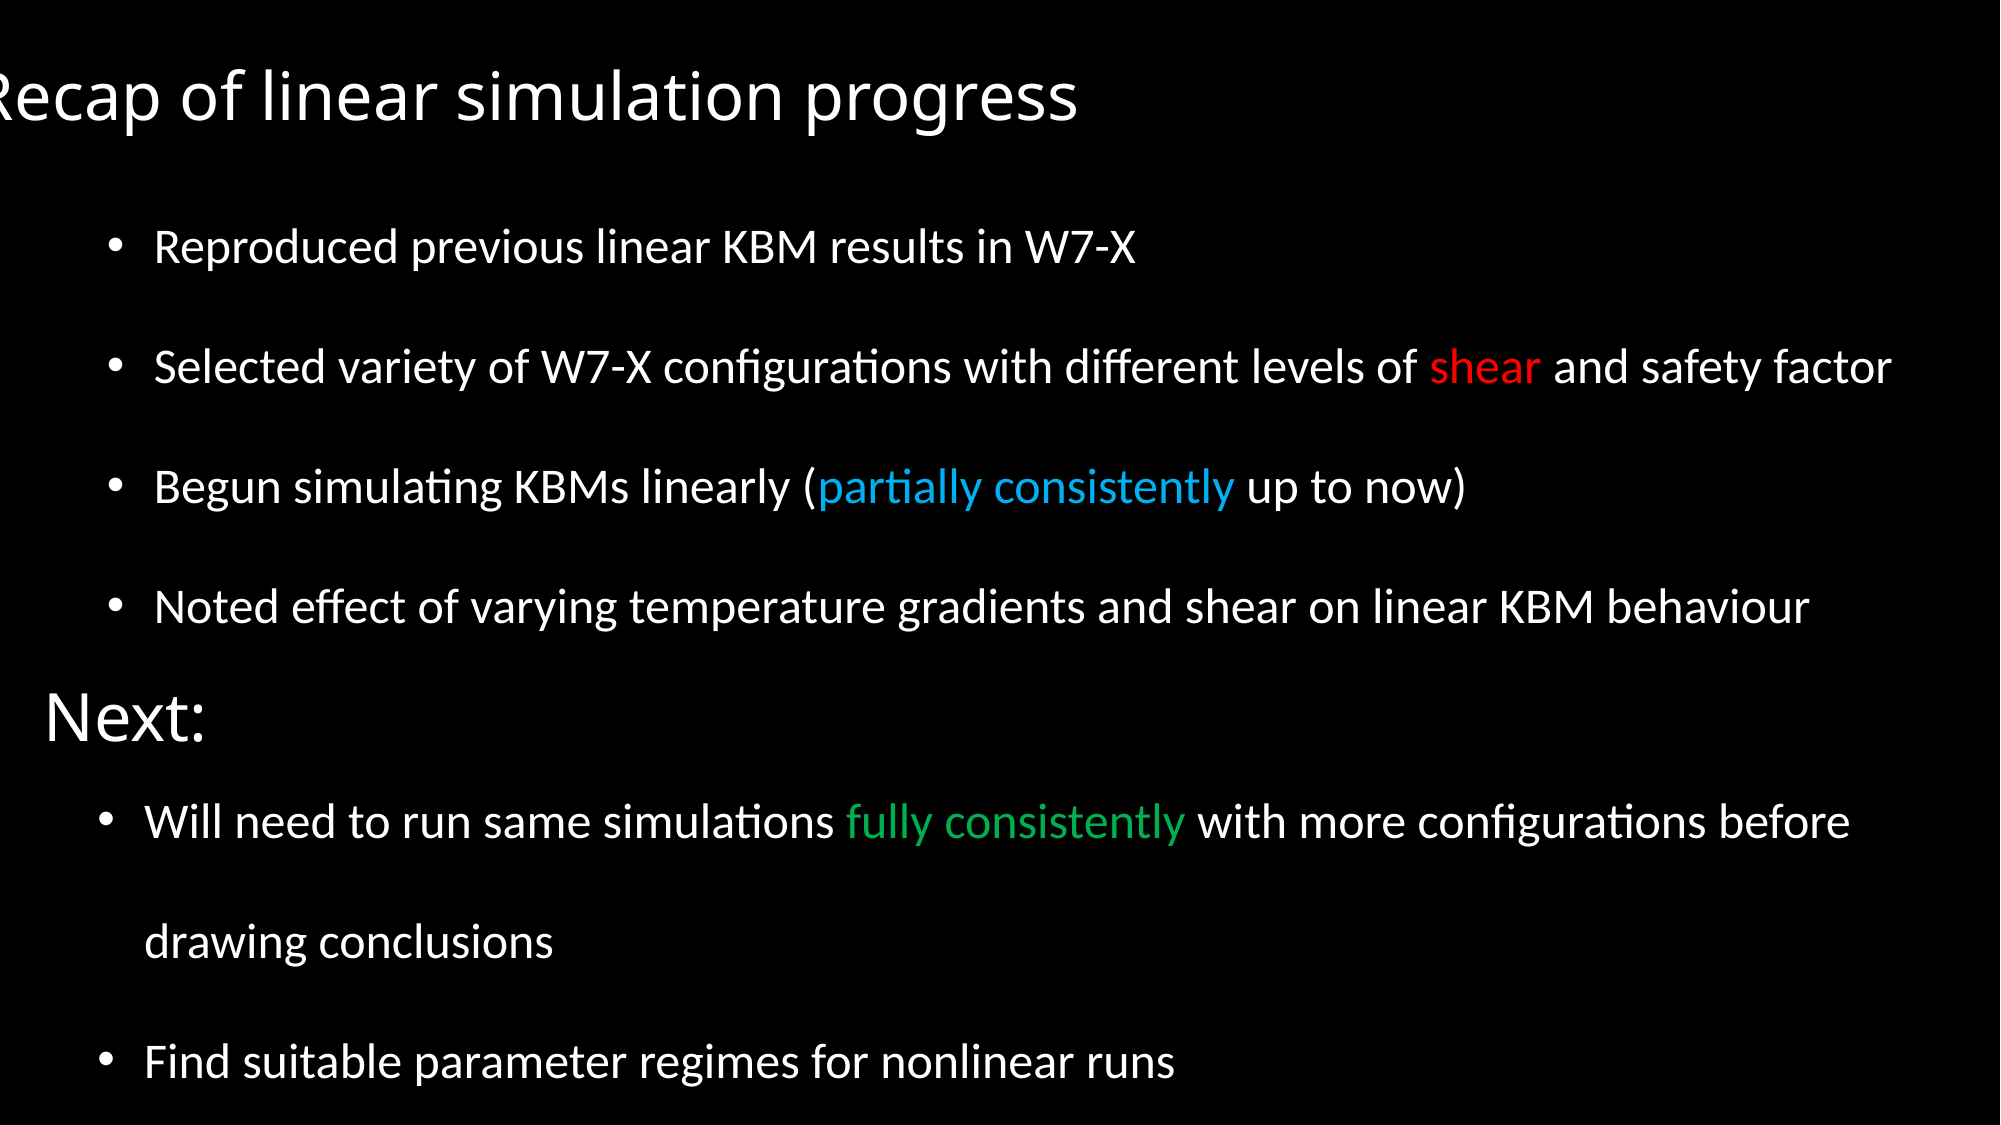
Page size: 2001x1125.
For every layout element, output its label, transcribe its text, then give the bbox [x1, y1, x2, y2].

text_box Next: [28, 667, 223, 762]
text_box Reproduced previous linear KBM results in W7-X Selected variety of W7-X configurations with different levels of shear and safety factor Begun simulating KBMs linearly (partially consistently up to now) Noted effect of varying temperature gradients and shear on linear KBM behaviour [92, 146, 1908, 642]
text_box Recap of linear simulation progress [0, 46, 1096, 141]
text_box Will need to run same simulations fully consistently with more configurations before drawing conclusions Find suitable parameter regimes for nonlinear runs [82, 721, 1962, 1096]
